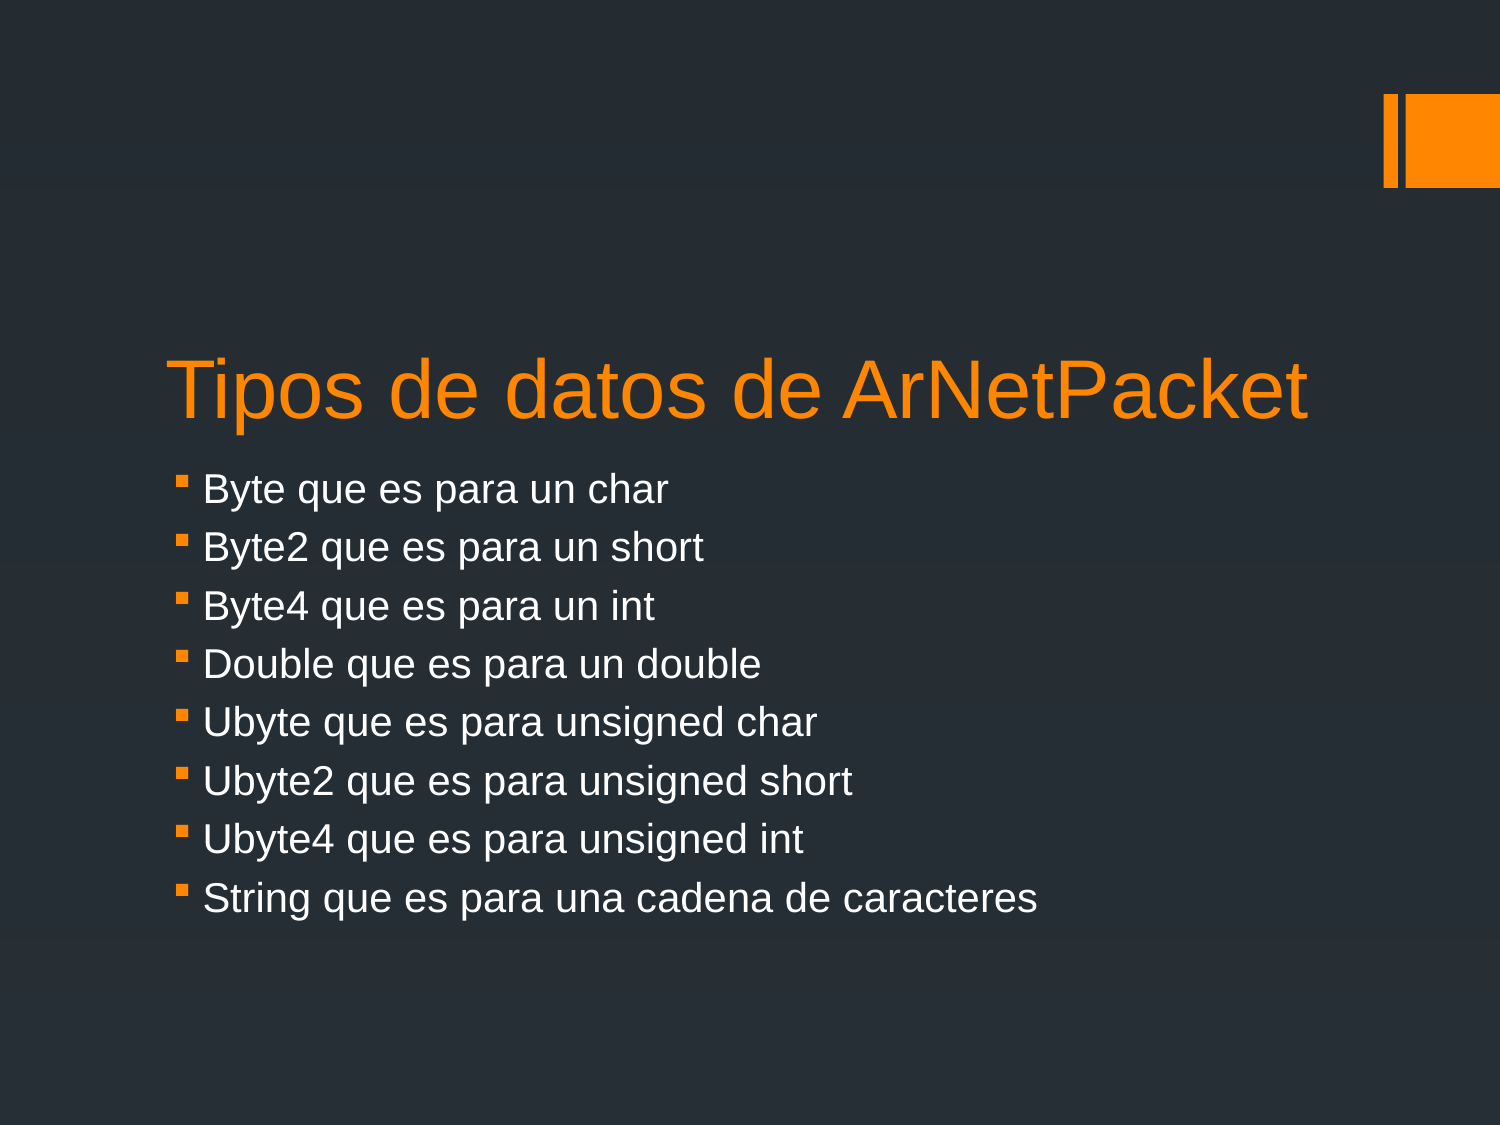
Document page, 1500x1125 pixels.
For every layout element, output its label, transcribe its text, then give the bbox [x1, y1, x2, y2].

list Byte que es para un char Byte2 que es para un short Byte4 que es para un int Double que es para un double Ubyte que es para unsigned char Ubyte2 que es para unsigned short Ubyte4 que es para unsigned int String que es para una cadena de caracteres [150, 454, 1350, 1035]
title Tipos de datos de ArNetPacket [150, 253, 1350, 443]
